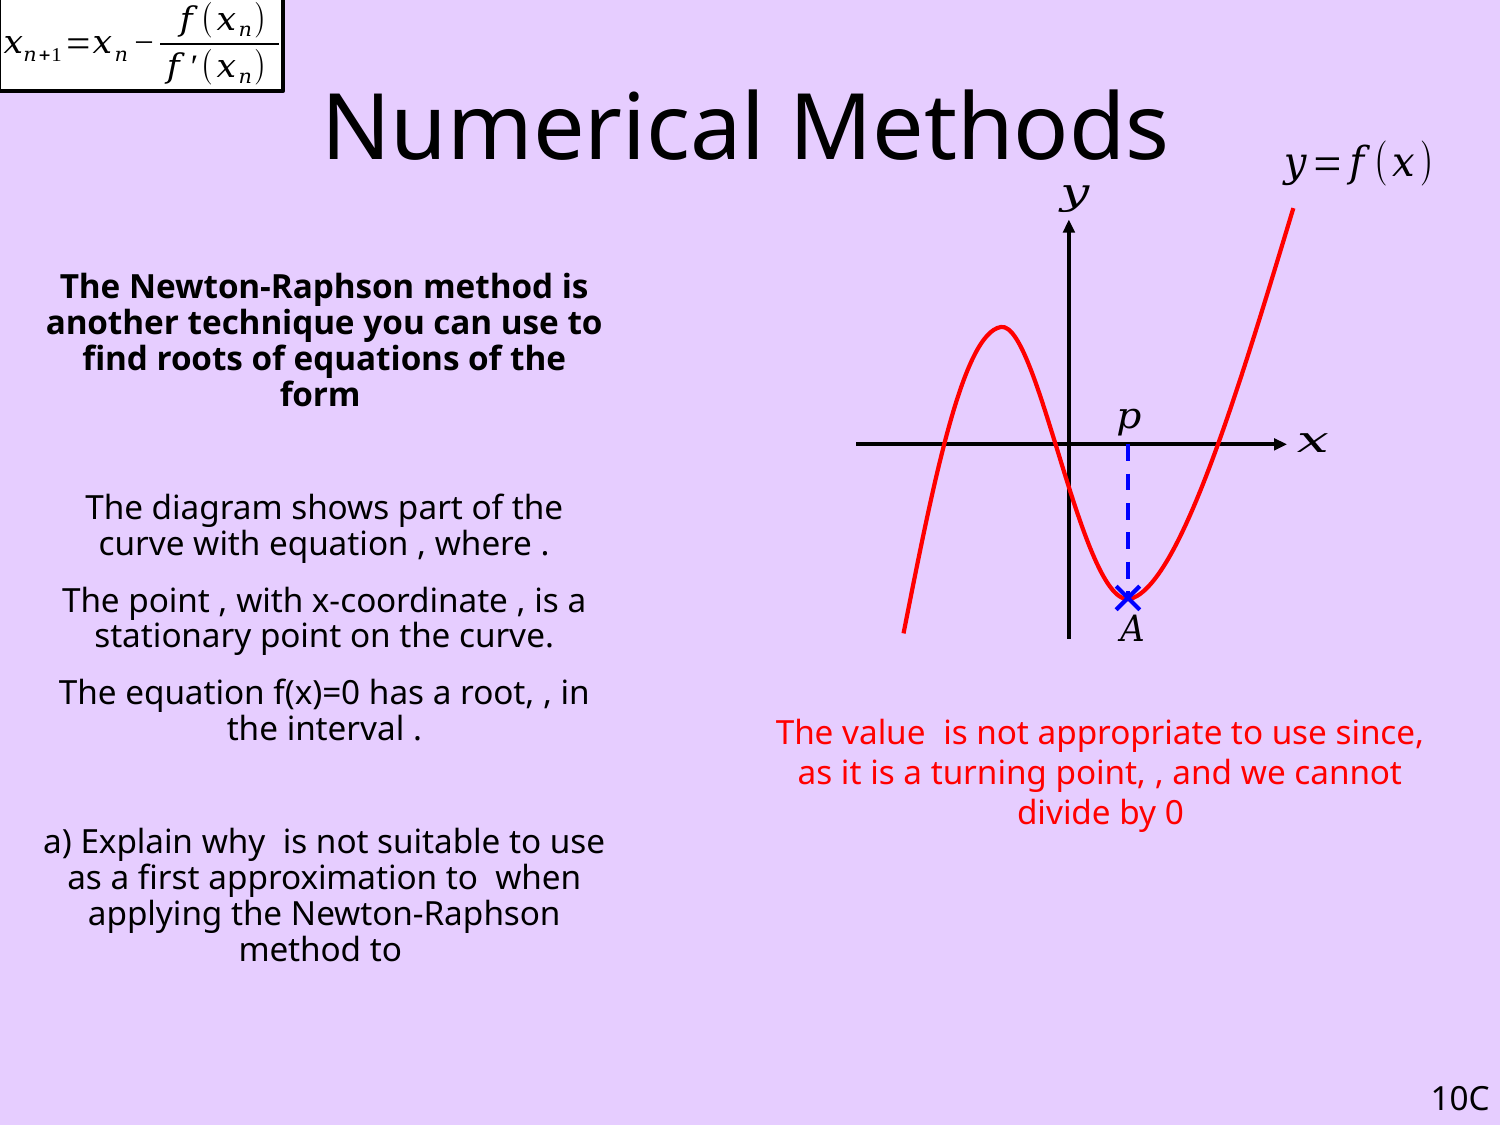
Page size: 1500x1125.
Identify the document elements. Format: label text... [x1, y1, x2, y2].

text_box [902, 445, 1068, 634]
title Numerical Methods [98, 21, 1393, 239]
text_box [1116, 586, 1140, 610]
text_box [1077, 207, 1295, 444]
text_box [1069, 445, 1127, 595]
text_box [943, 325, 1057, 444]
text_box 10C [1415, 1069, 1500, 1125]
text_box [1129, 445, 1219, 596]
